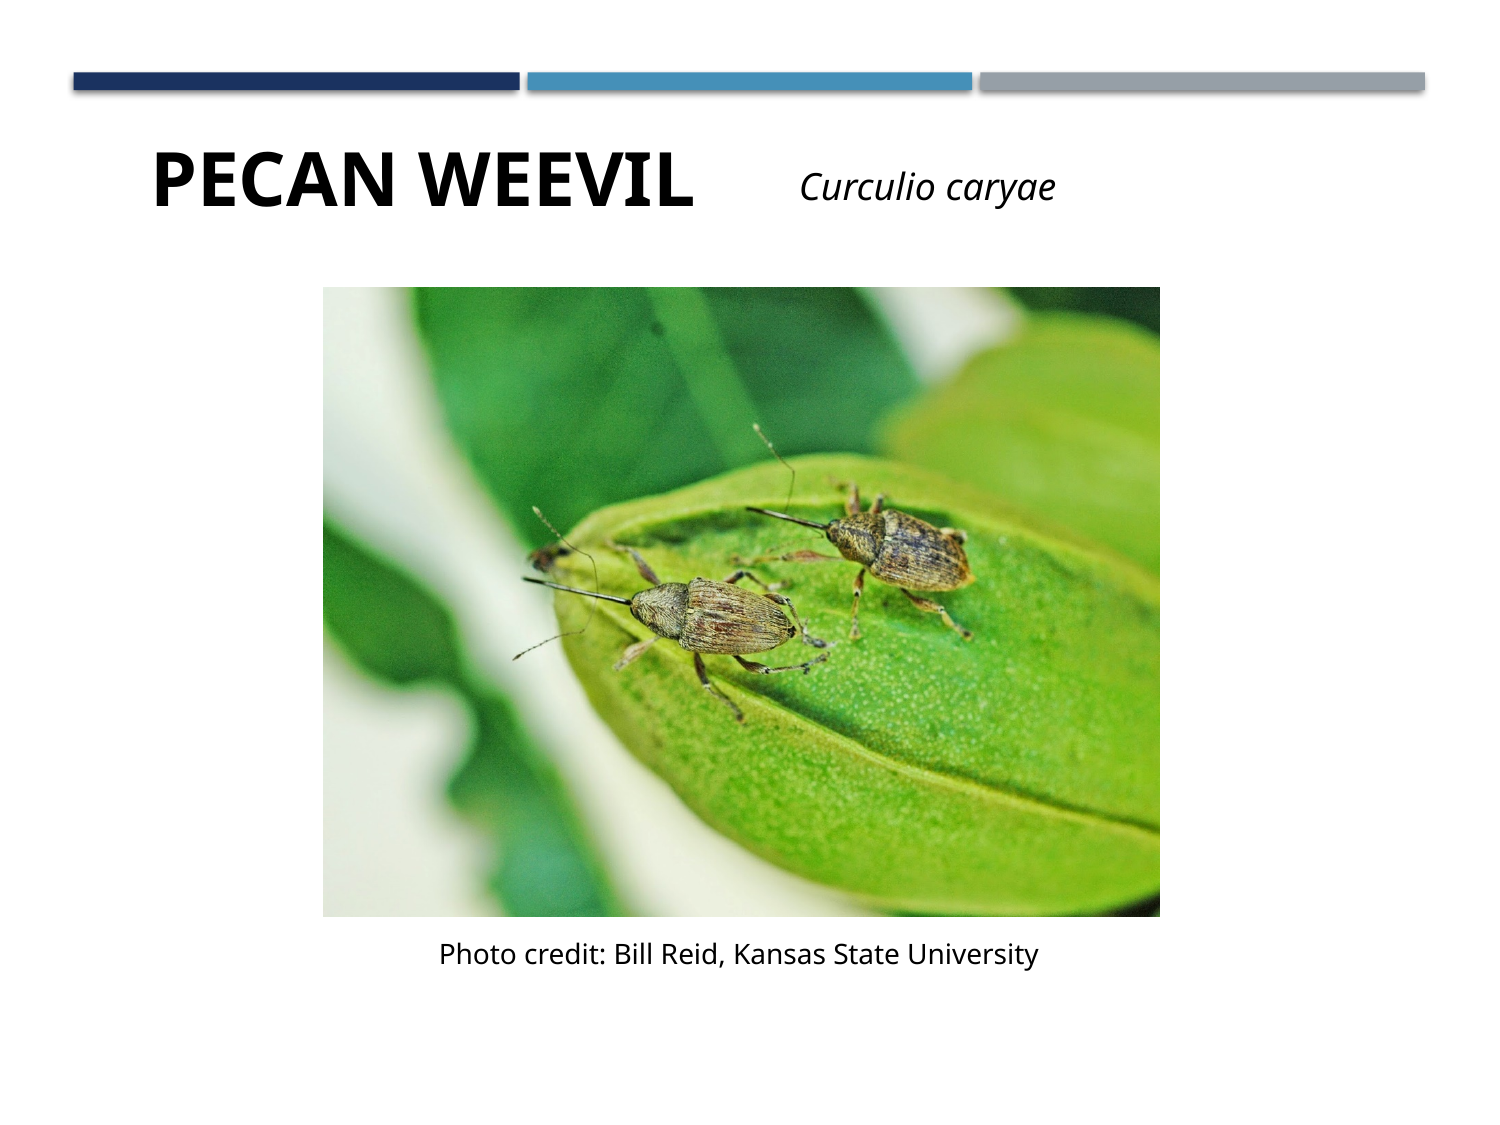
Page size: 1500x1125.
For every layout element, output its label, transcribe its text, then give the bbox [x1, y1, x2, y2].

picture [323, 287, 1160, 917]
text_box Photo credit: Bill Reid, Kansas State University [424, 928, 1055, 978]
text_box Curculio caryae [784, 155, 1500, 261]
text_box PECAN WEEVIL [135, 123, 711, 229]
